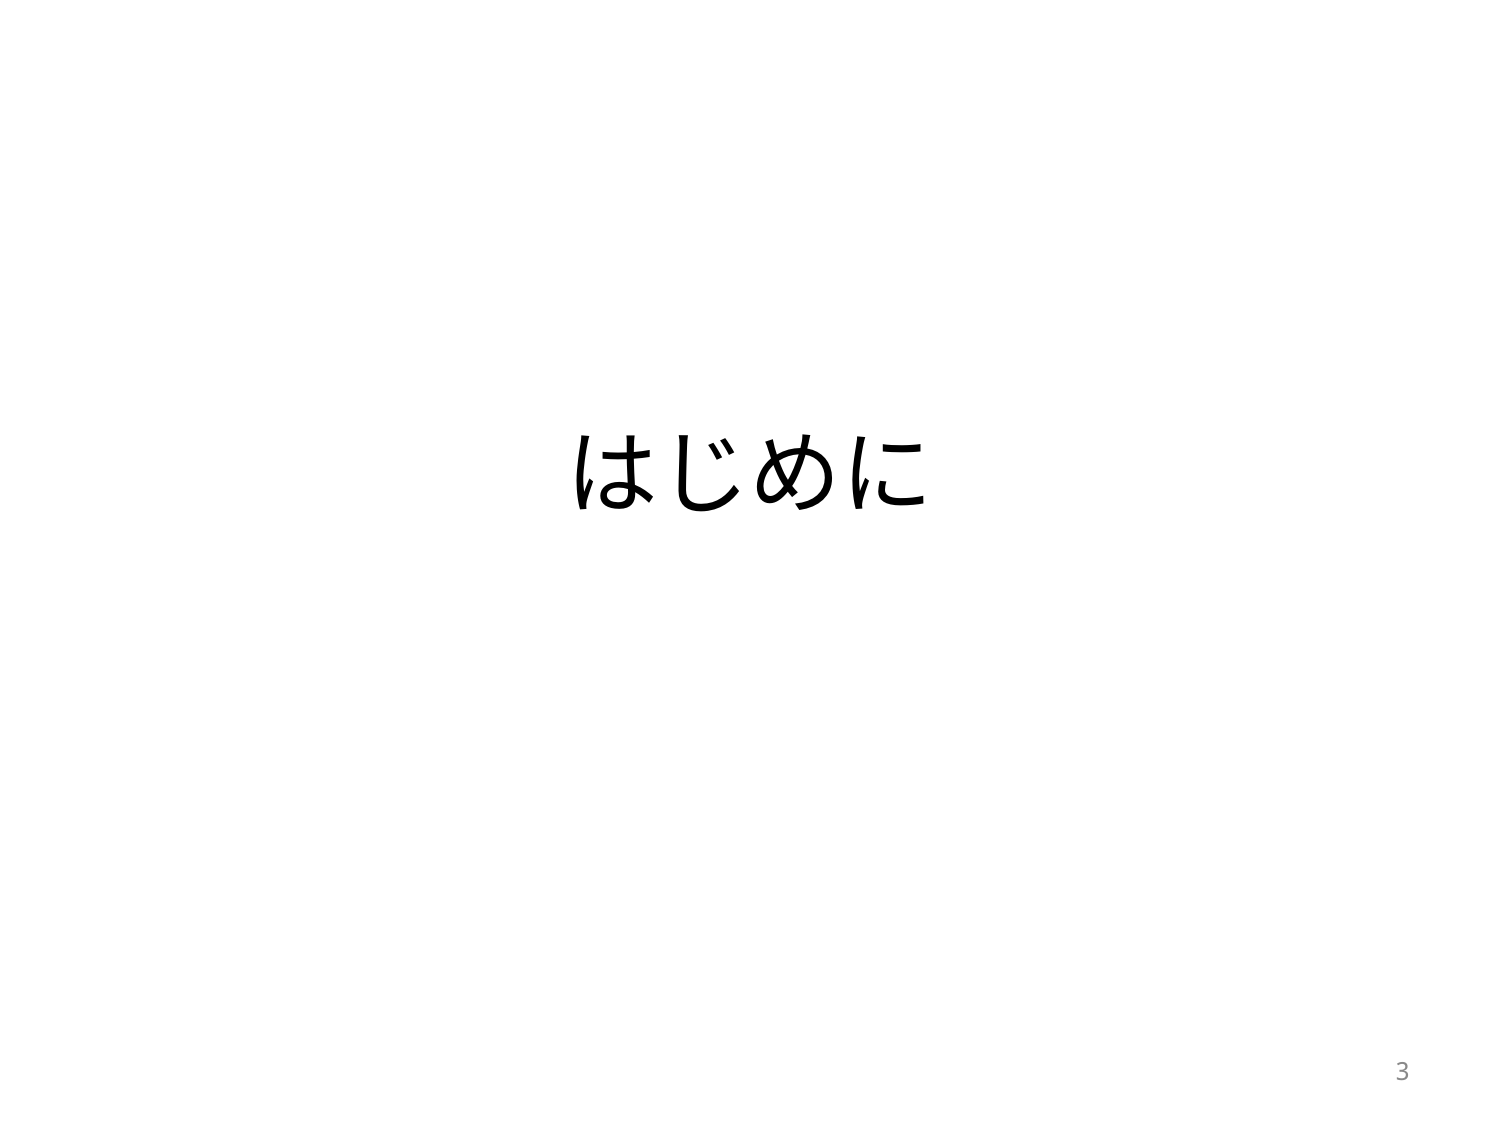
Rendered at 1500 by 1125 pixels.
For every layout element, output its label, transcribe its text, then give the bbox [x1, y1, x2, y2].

slide_number 3 [1074, 1042, 1425, 1103]
title はじめに [112, 349, 1388, 591]
